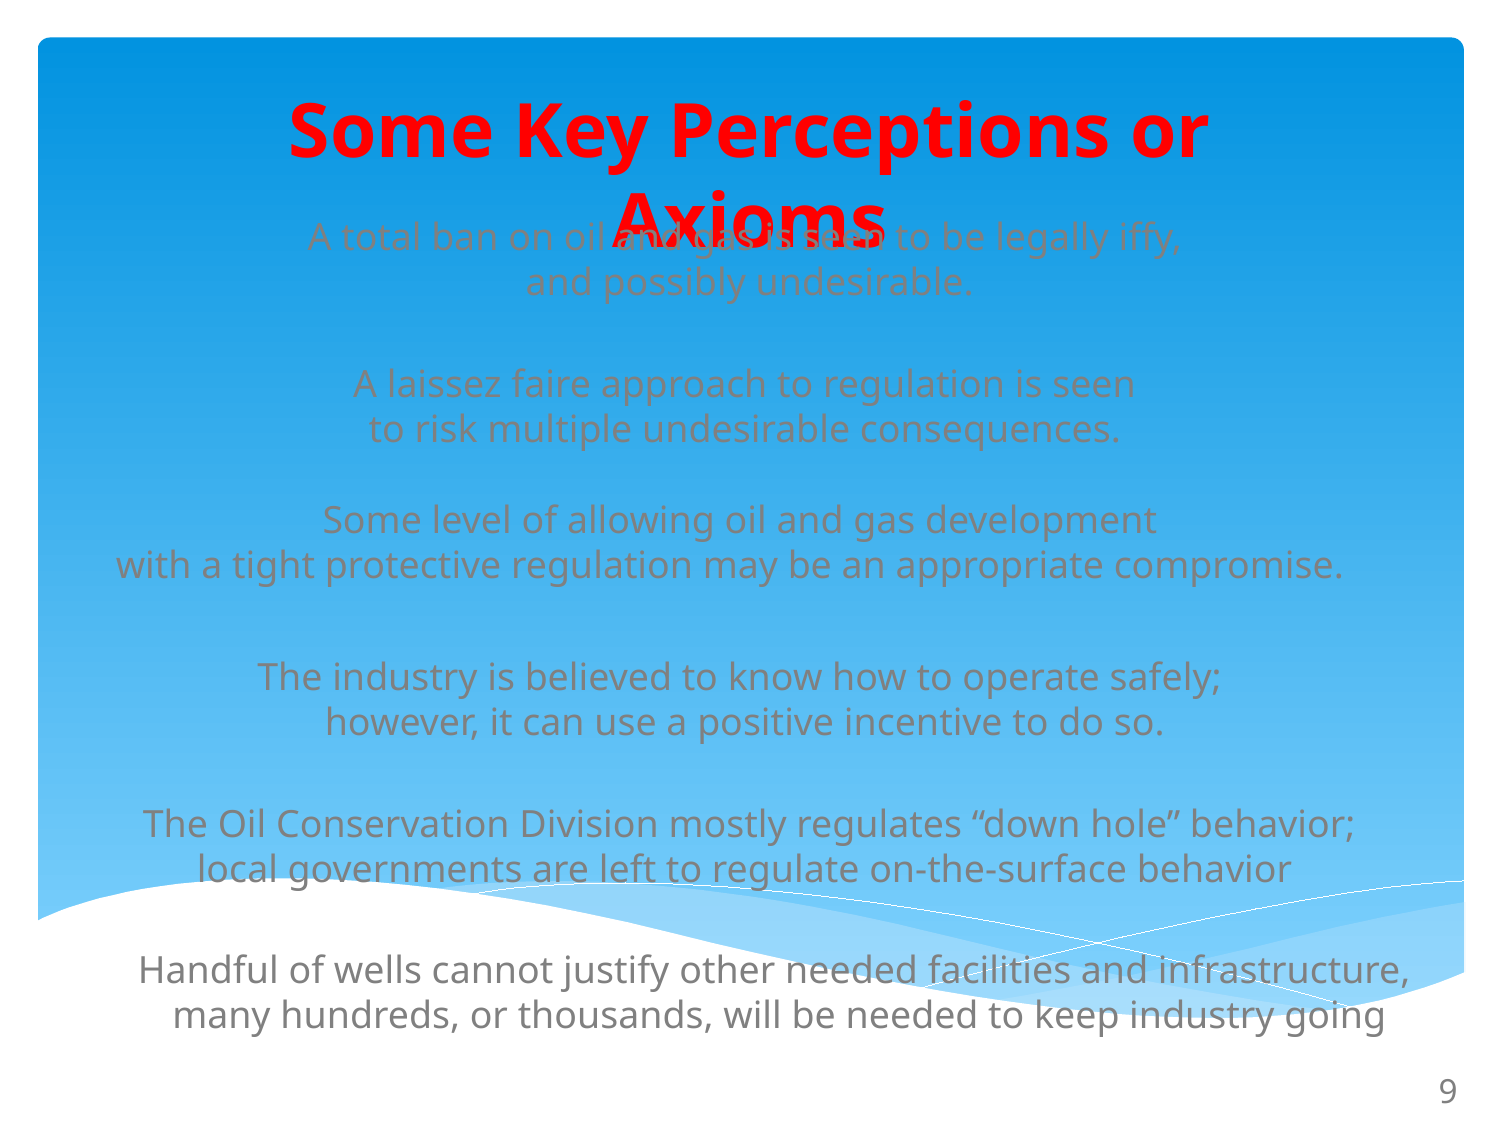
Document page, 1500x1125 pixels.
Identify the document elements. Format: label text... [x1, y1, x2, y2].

text_box Handful of wells cannot justify other needed facilities and infrastructure, many hundreds, or thousands, will be needed to keep industry going [24, 938, 1500, 1044]
slide_number 9 [1404, 1063, 1492, 1124]
text_box A laissez faire approach to regulation is seen to risk multiple undesirable consequences. [0, 352, 1500, 458]
text_box Some Key Perceptions or Axioms [168, 74, 1332, 205]
text_box A total ban on oil and gas is seen to be legally iffy, and possibly undesirable. [62, 205, 1438, 311]
text_box The industry is believed to know how to operate safely; however, it can use a positive incentive to do so. [0, 645, 1500, 751]
text_box Some level of allowing oil and gas development with a tight protective regulation may be an appropriate compromise. [0, 488, 1500, 594]
text_box The Oil Conservation Division mostly regulates “down hole” behavior; local governments are left to regulate on-the-surface behavior [0, 792, 1500, 897]
